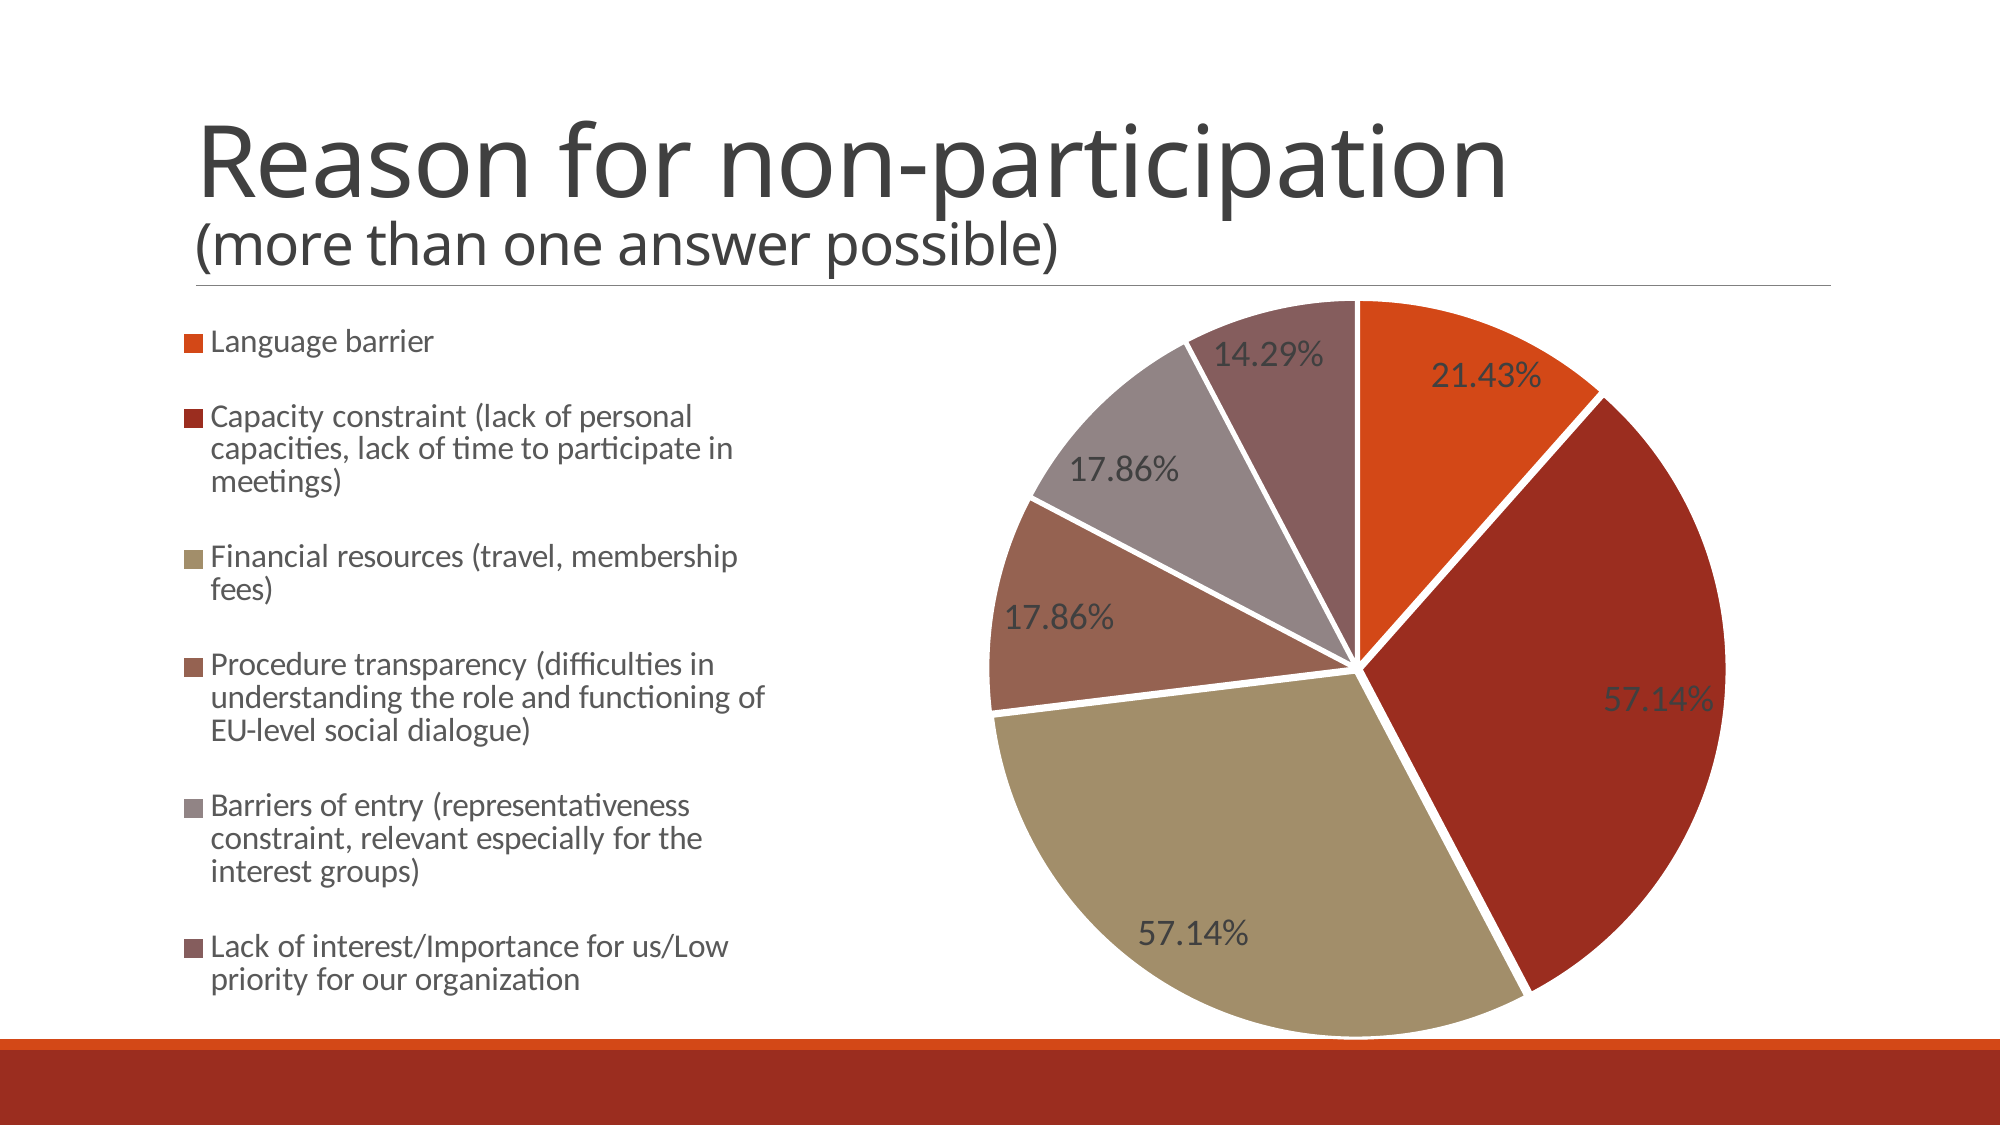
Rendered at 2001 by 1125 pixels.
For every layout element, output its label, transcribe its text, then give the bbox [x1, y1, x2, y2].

title Reason for non-participation (more than one answer possible) [180, 47, 1830, 211]
chart [160, 215, 1832, 1042]
